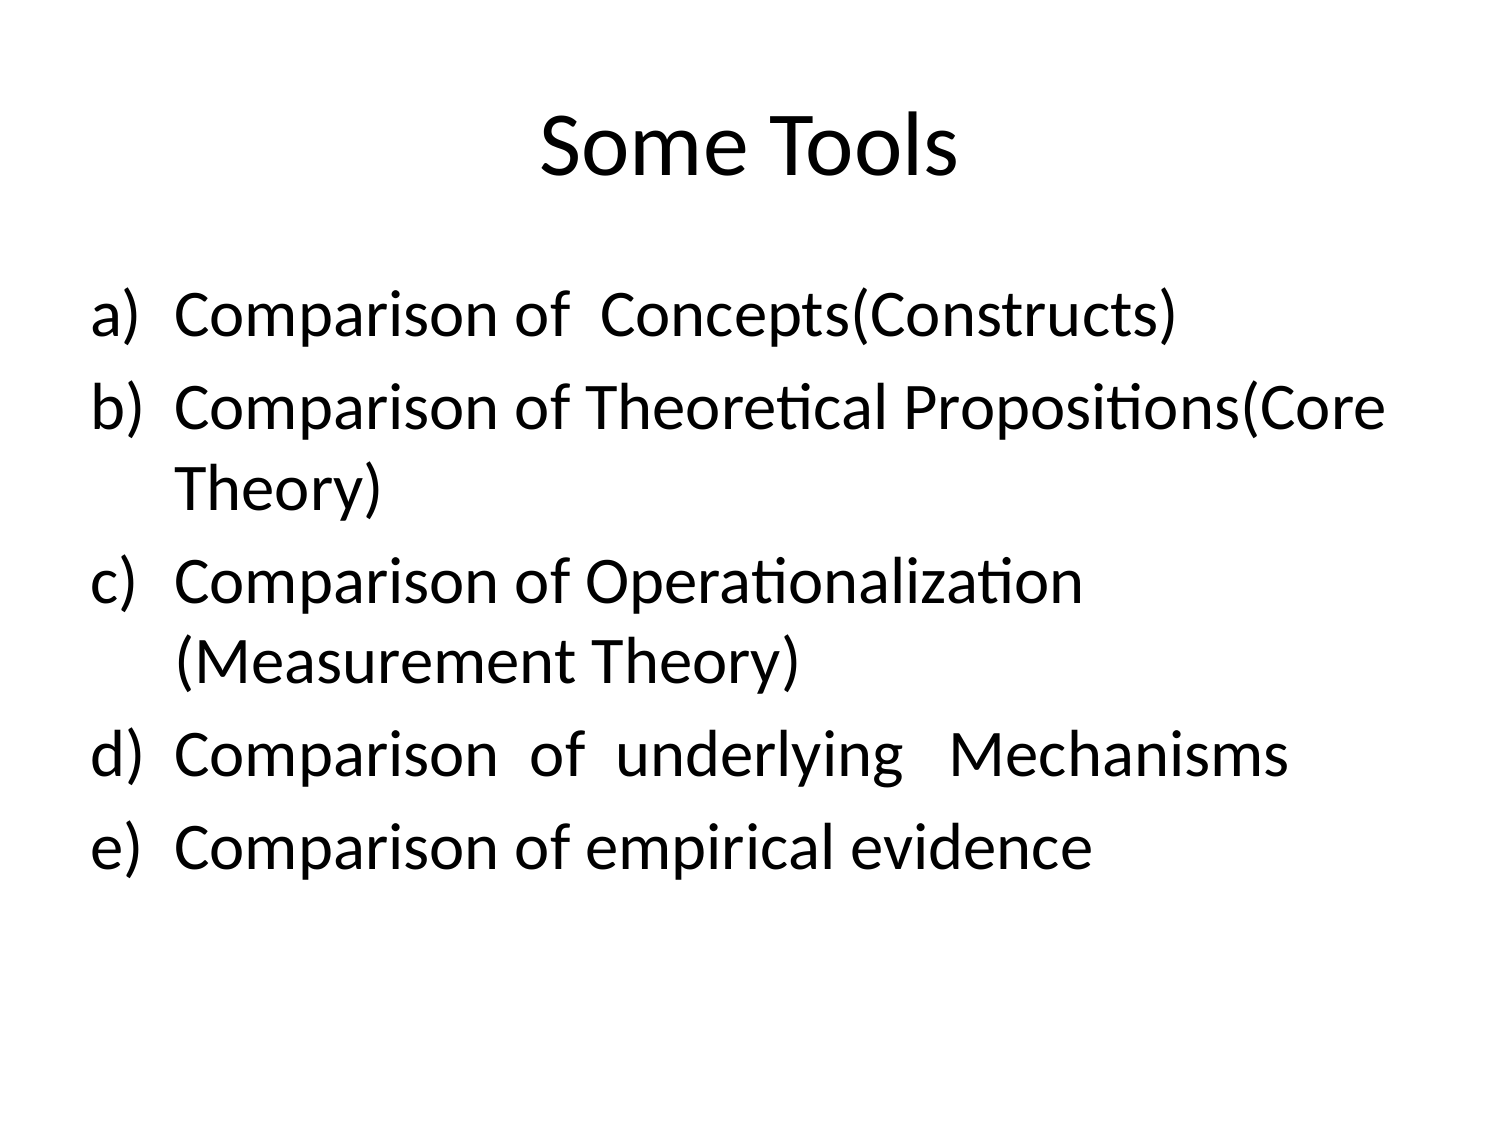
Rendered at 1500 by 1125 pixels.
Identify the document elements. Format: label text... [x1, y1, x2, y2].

list Comparison of Concepts(Constructs) Comparison of Theoretical Propositions(Core Theory) Comparison of Operationalization (Measurement Theory) Comparison of underlying Mechanisms Comparison of empirical evidence [75, 262, 1425, 1005]
title Some Tools [75, 45, 1425, 233]
